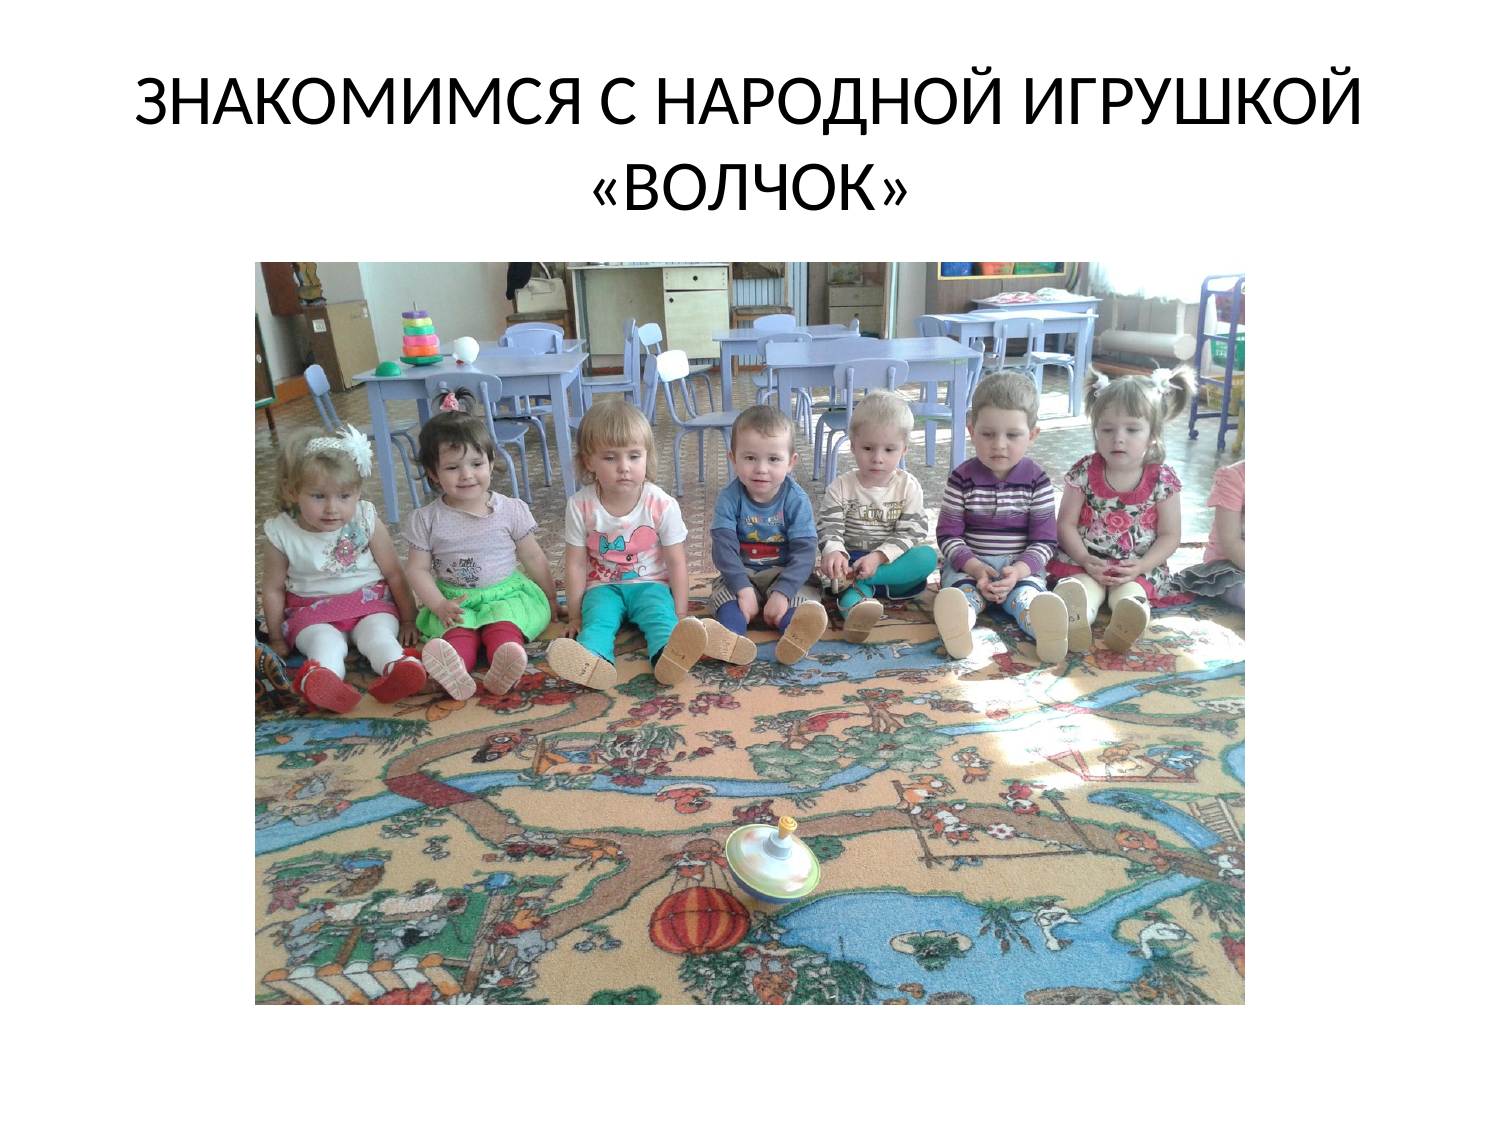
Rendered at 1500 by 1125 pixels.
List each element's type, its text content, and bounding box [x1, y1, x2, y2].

title ЗНАКОМИМСЯ С НАРОДНОЙ ИГРУШКОЙ «ВОЛЧОК» [75, 45, 1425, 233]
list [254, 262, 1246, 1006]
